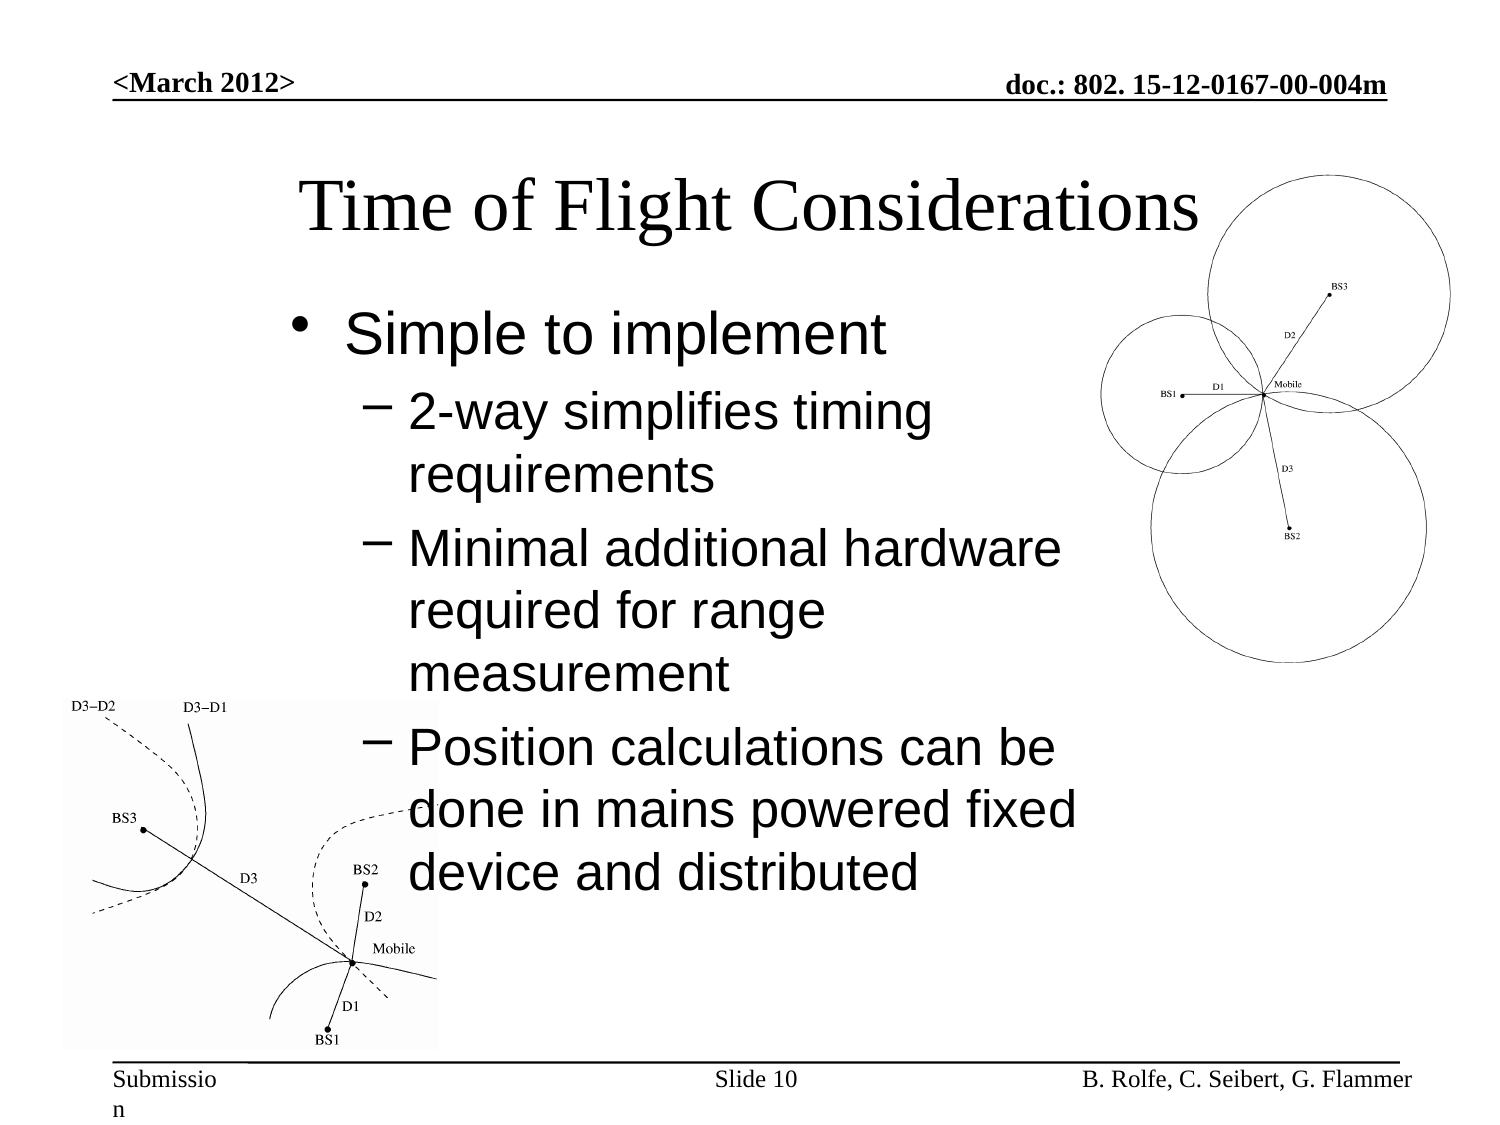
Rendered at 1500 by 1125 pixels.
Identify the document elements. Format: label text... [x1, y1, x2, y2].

title Time of Flight Considerations [112, 112, 1388, 288]
footer B. Rolfe, C. Seibert, G. Flammer [899, 1061, 1413, 1093]
list Simple to implement 2-way simplifies timing requirements Minimal additional hardware required for range measurement Position calculations can be done in mains powered fixed device and distributed [274, 287, 1151, 913]
slide_number Slide 10 [712, 1061, 800, 1093]
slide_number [112, 62, 376, 99]
picture [62, 699, 439, 1051]
picture [1099, 174, 1451, 663]
